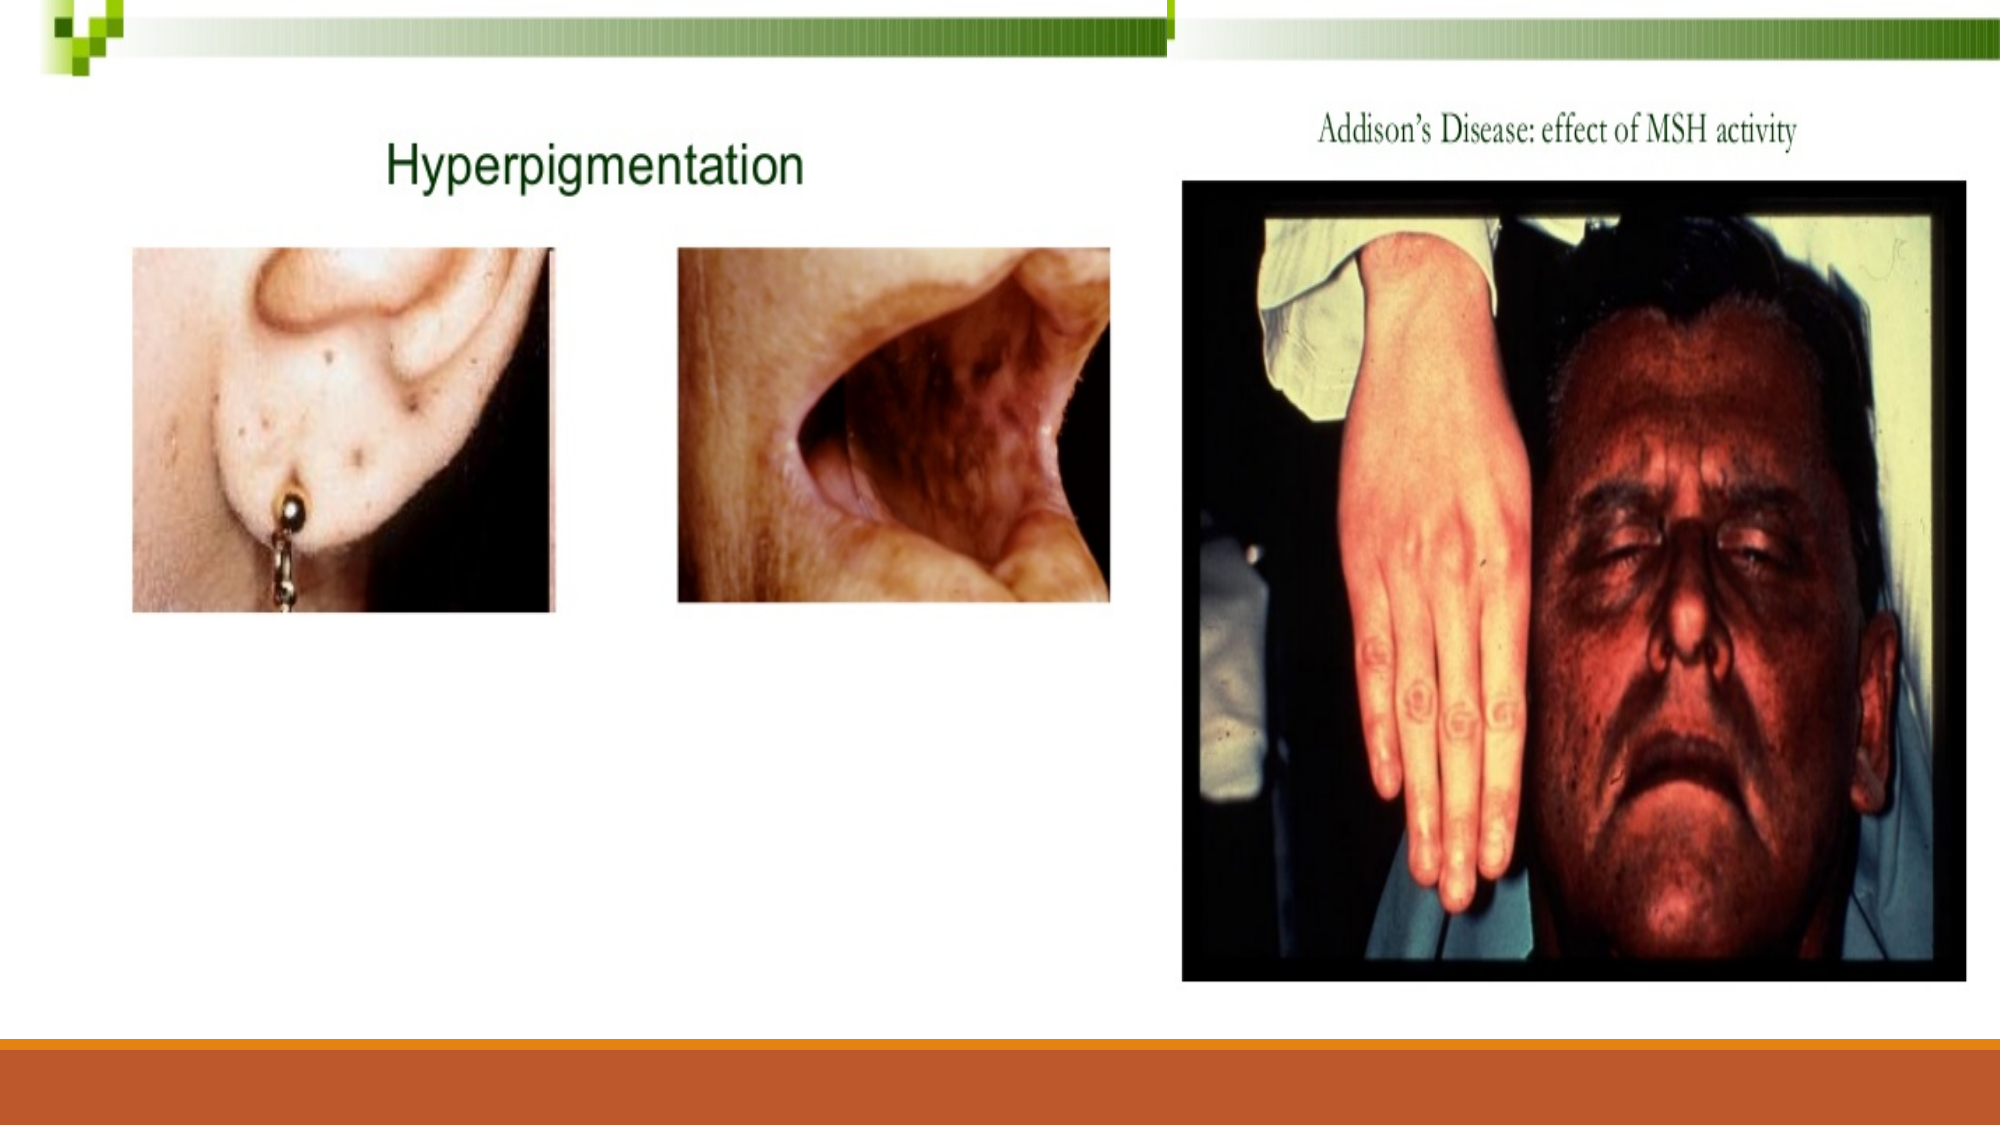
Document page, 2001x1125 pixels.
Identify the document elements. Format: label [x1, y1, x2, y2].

list [1108, 0, 2000, 1026]
picture [39, 0, 1168, 977]
